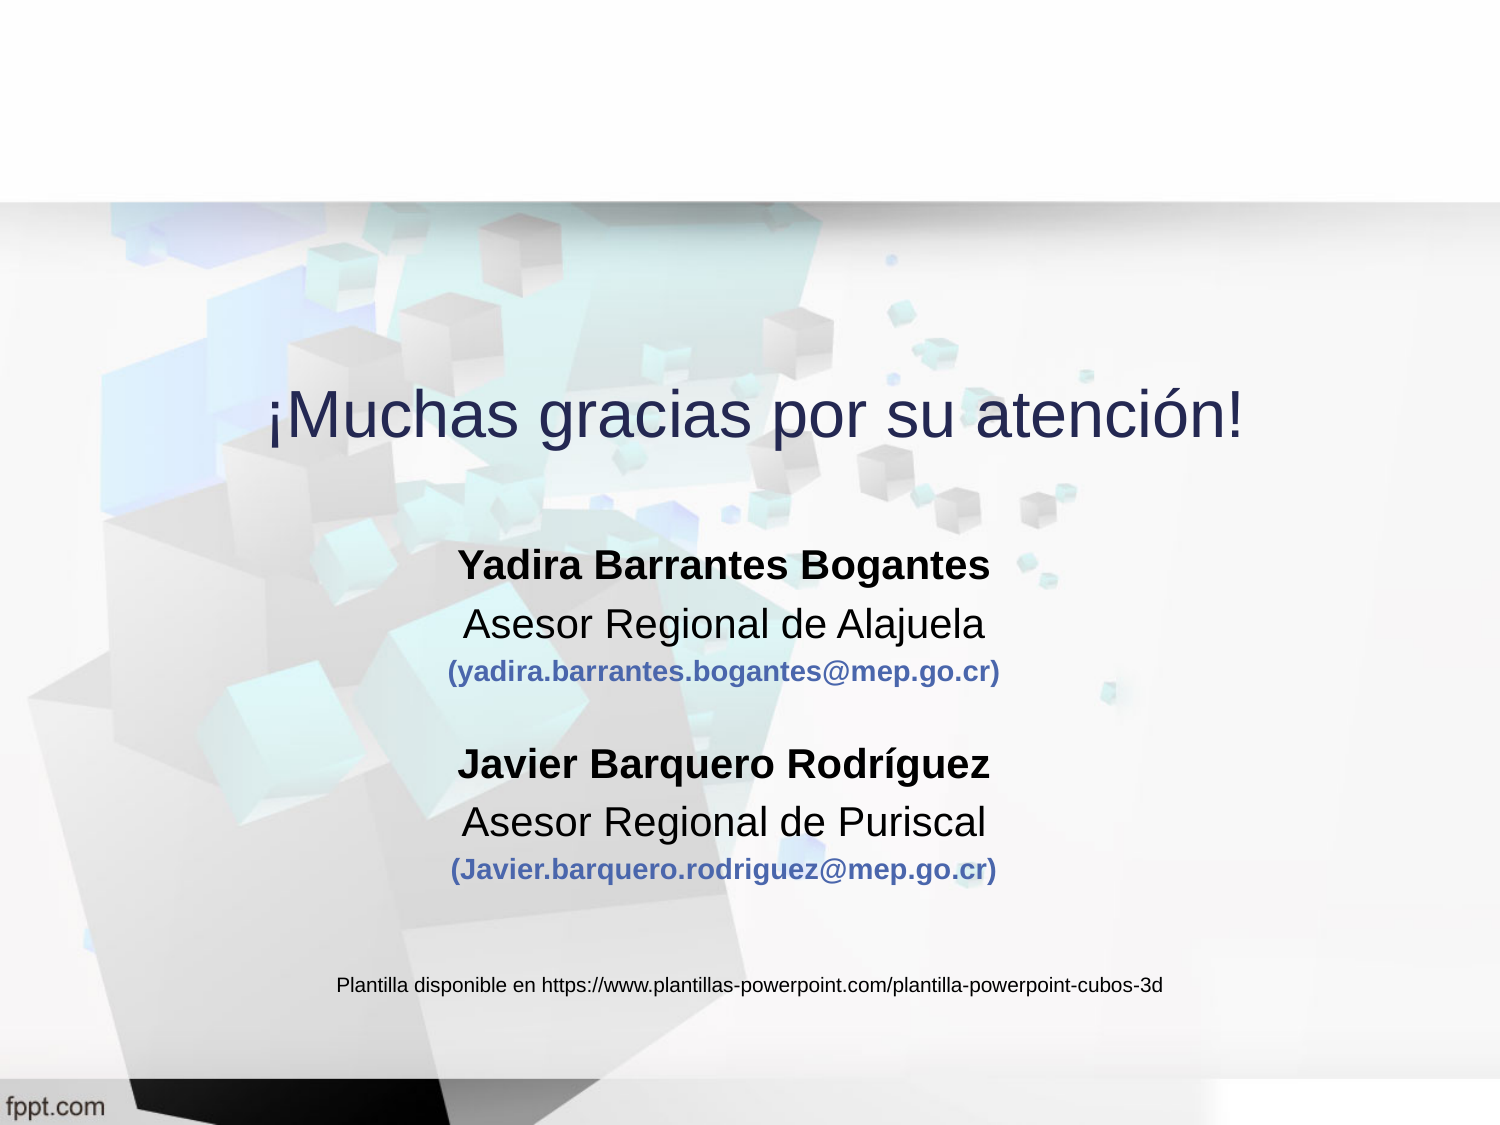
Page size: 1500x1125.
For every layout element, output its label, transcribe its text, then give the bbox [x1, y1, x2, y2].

subtitle Yadira Barrantes Bogantes Asesor Regional de Alajuela (yadira.barrantes.bogantes@mep.go.cr) Javier Barquero Rodríguez Asesor Regional de Puriscal (Javier.barquero.rodriguez@mep.go.cr) [161, 530, 1287, 803]
title ¡Muchas gracias por su atención! [192, 66, 1318, 459]
text_box Plantilla disponible en https://www.plantillas-powerpoint.com/plantilla-powerpoint-cubos-3d [228, 964, 1271, 1004]
picture [0, 0, 1500, 1125]
